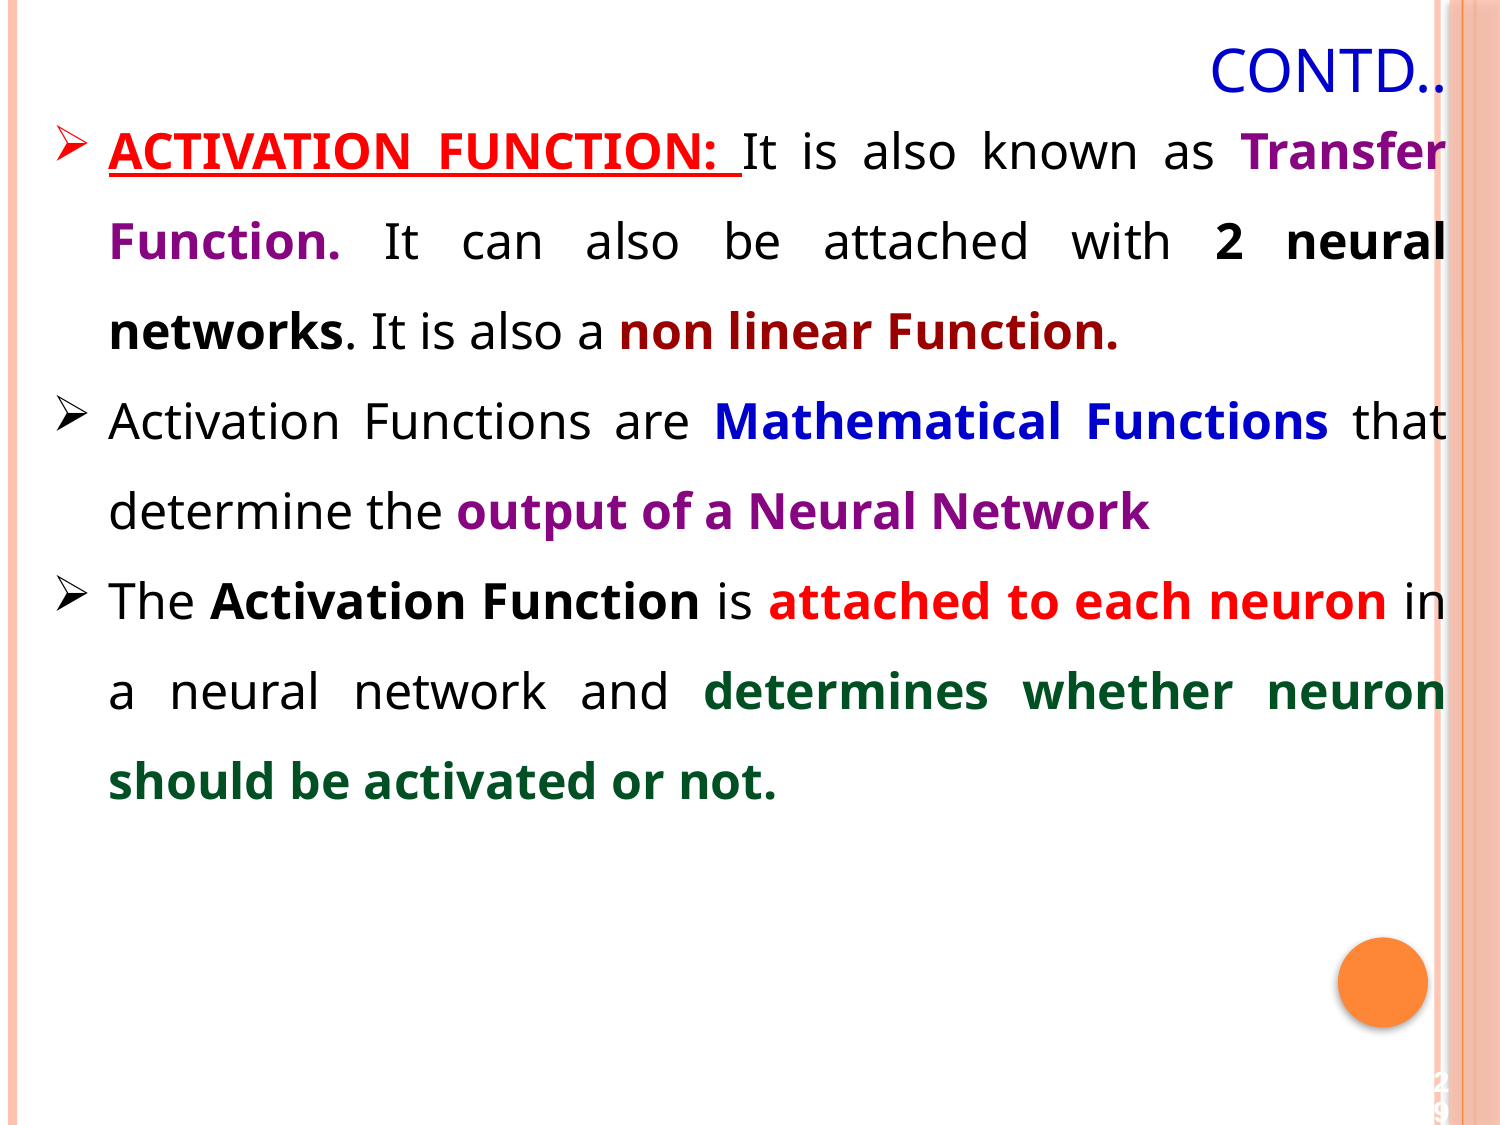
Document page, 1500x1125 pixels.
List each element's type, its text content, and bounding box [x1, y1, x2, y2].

slide_number 29 [1418, 1051, 1479, 1112]
text_box ACTIVATION FUNCTION: It is also known as Transfer Function. It can also be attached with 2 neural networks. It is also a non linear Function. Activation Functions are Mathematical Functions that determine the output of a Neural Network The Activation Function is attached to each neuron in a neural network and determines whether neuron should be activated or not. [37, 81, 1463, 817]
title Contd.. [75, 24, 1463, 81]
